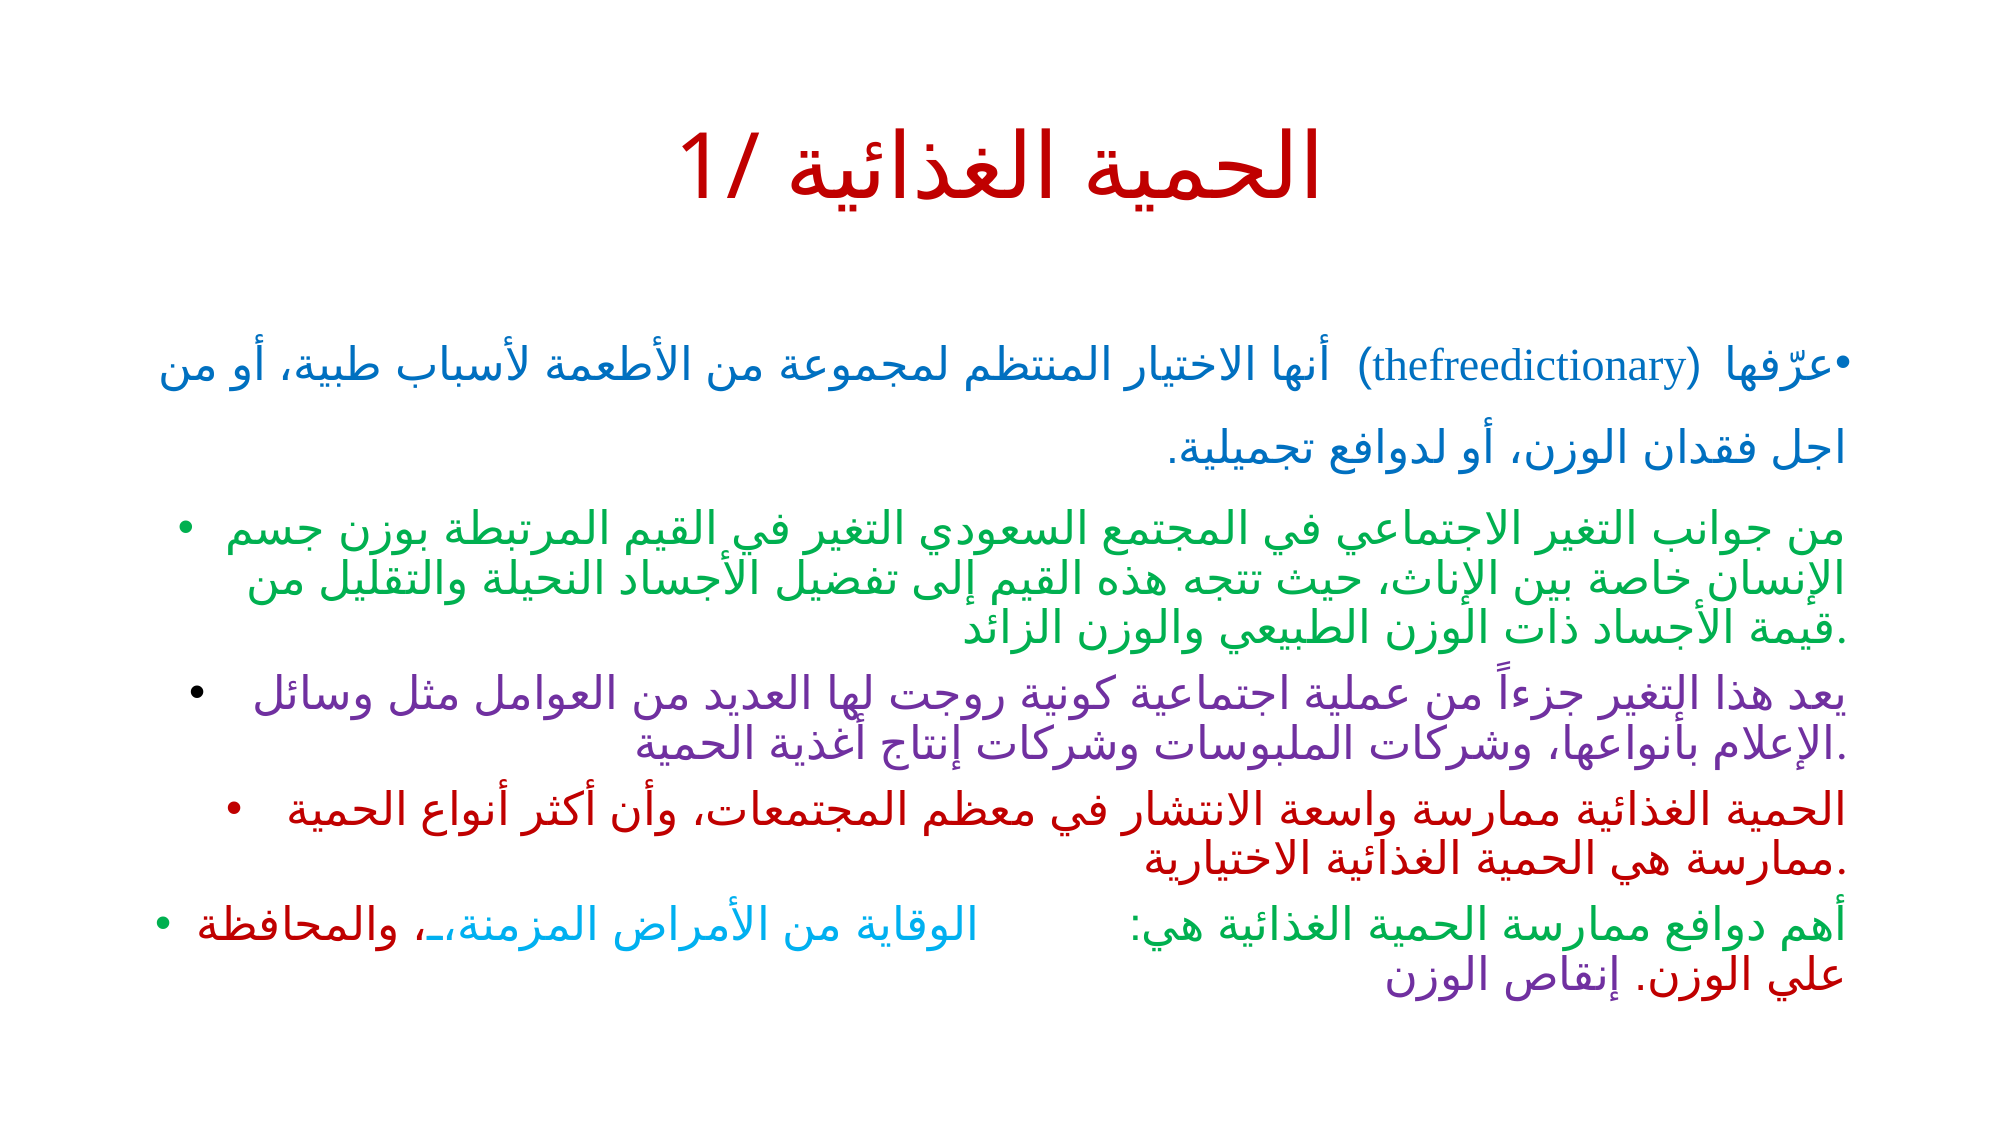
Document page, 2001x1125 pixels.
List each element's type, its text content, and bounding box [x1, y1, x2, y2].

title 1/ الحمية الغذائية [137, 59, 1863, 278]
list عرّفها (thefreedictionary) أنها الاختيار المنتظم لمجموعة من الأطعمة لأسباب طبية، أو من اجل فقدان الوزن، أو لدوافع تجميلية. من جوانب التغير الاجتماعي في المجتمع السعودي التغير في القيم المرتبطة بوزن جسم الإنسان خاصة بين الإناث، حيث تتجه هذه القيم إلى تفضيل الأجساد النحيلة والتقليل من قيمة الأجساد ذات الوزن الطبيعي والوزن الزائد. يعد هذا التغير جزءاً من عملية اجتماعية كونية روجت لها العديد من العوامل مثل وسائل الإعلام بأنواعها، وشركات الملبوسات وشركات إنتاج أغذية الحمية. الحمية الغذائية ممارسة واسعة الانتشار في معظم المجتمعات، وأن أكثر أنواع الحمية ممارسة هي الحمية الغذائية الاختيارية. أهم دوافع ممارسة الحمية الغذائية هي: الوقاية من الأمراض المزمنة،، والمحافظة علي الوزن. إنقاص الوزن [137, 299, 1863, 1014]
